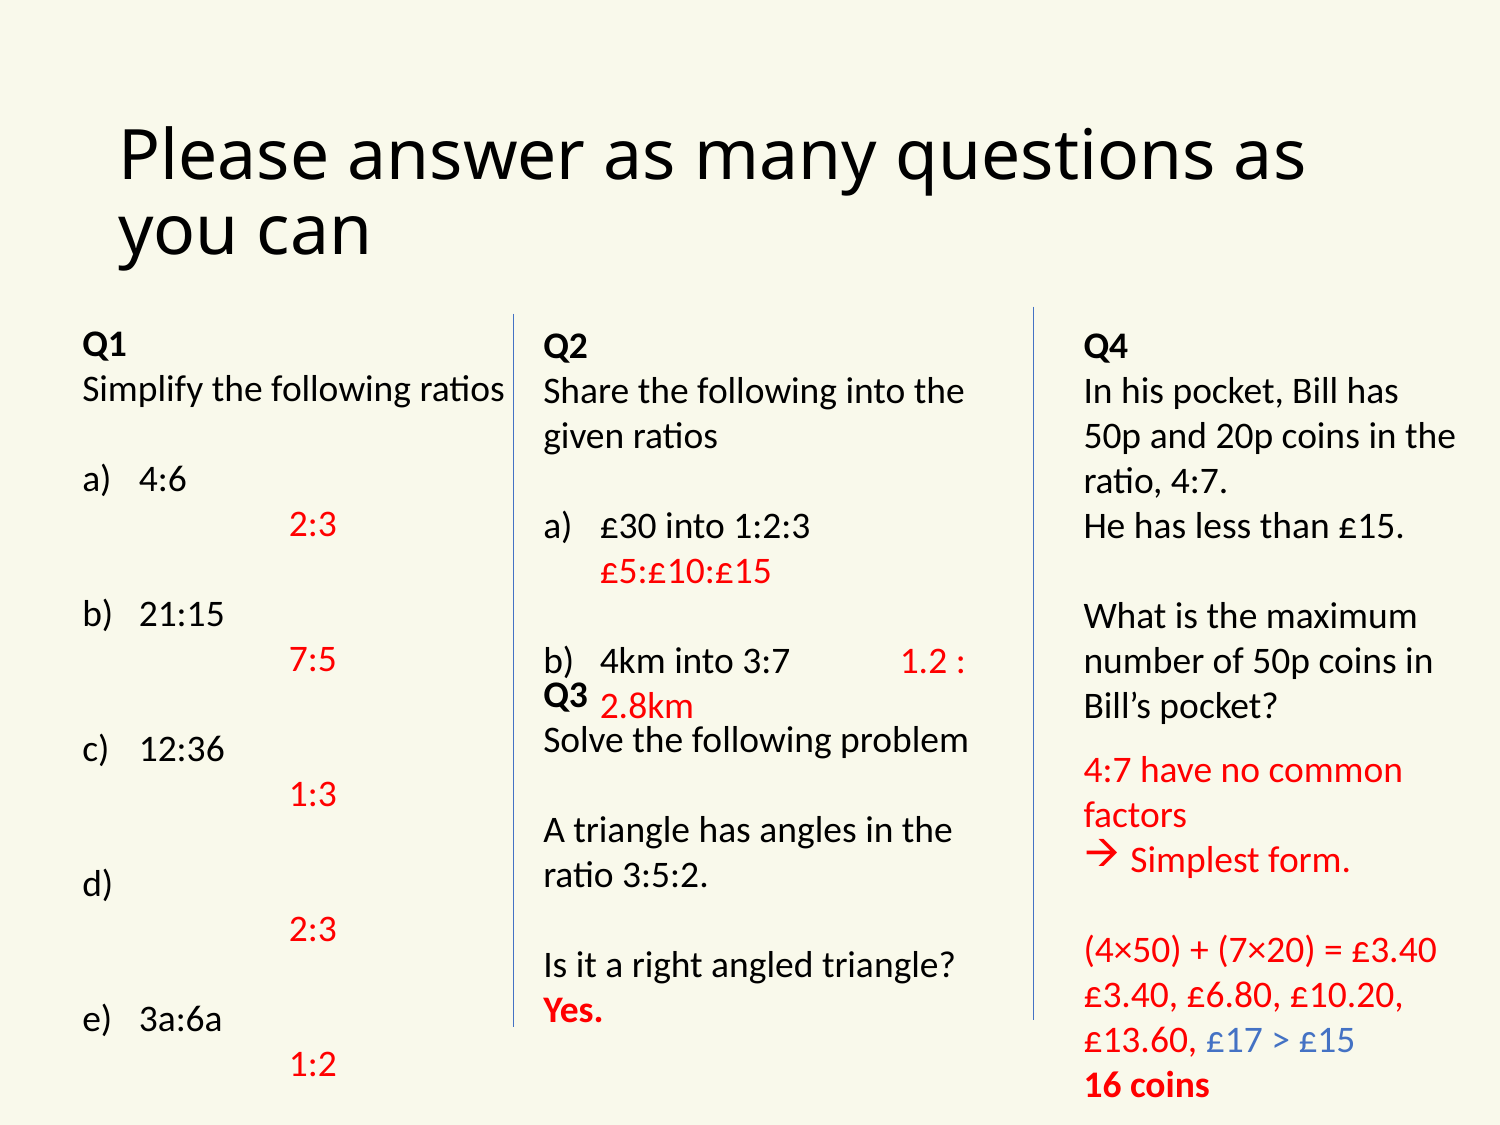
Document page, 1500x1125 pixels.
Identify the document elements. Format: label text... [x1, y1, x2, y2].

text_box Q2 Share the following into the given ratios £30 into 1:2:3 £5:£10:£15 4km into 3:7 1.2 : 2.8km [528, 313, 1033, 734]
text_box Q4 In his pocket, Bill has 50p and 20p coins in the ratio, 4:7. He has less than £15. What is the maximum number of 50p coins in Bill’s pocket? [1068, 313, 1473, 734]
text_box 4:7 have no common factors Simplest form. (4×50) + (7×20) = £3.40 £3.40, £6.80, £10.20, £13.60, £17 > £15 16 coins [1068, 737, 1473, 1113]
title Please answer as many questions as you can [103, 111, 1397, 278]
